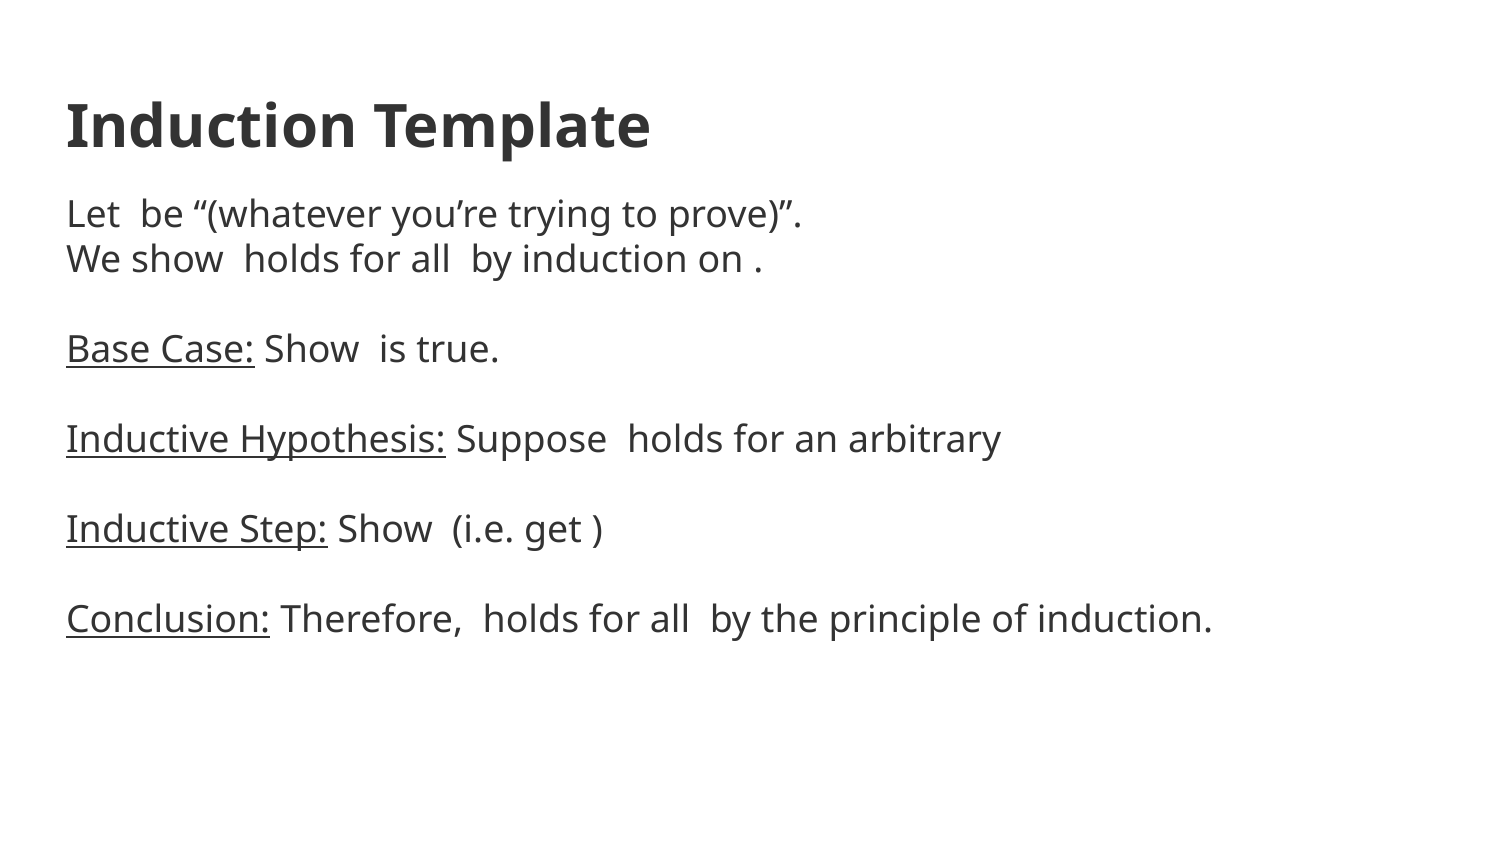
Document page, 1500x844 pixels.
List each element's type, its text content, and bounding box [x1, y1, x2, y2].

title Induction Template [51, 72, 1449, 176]
